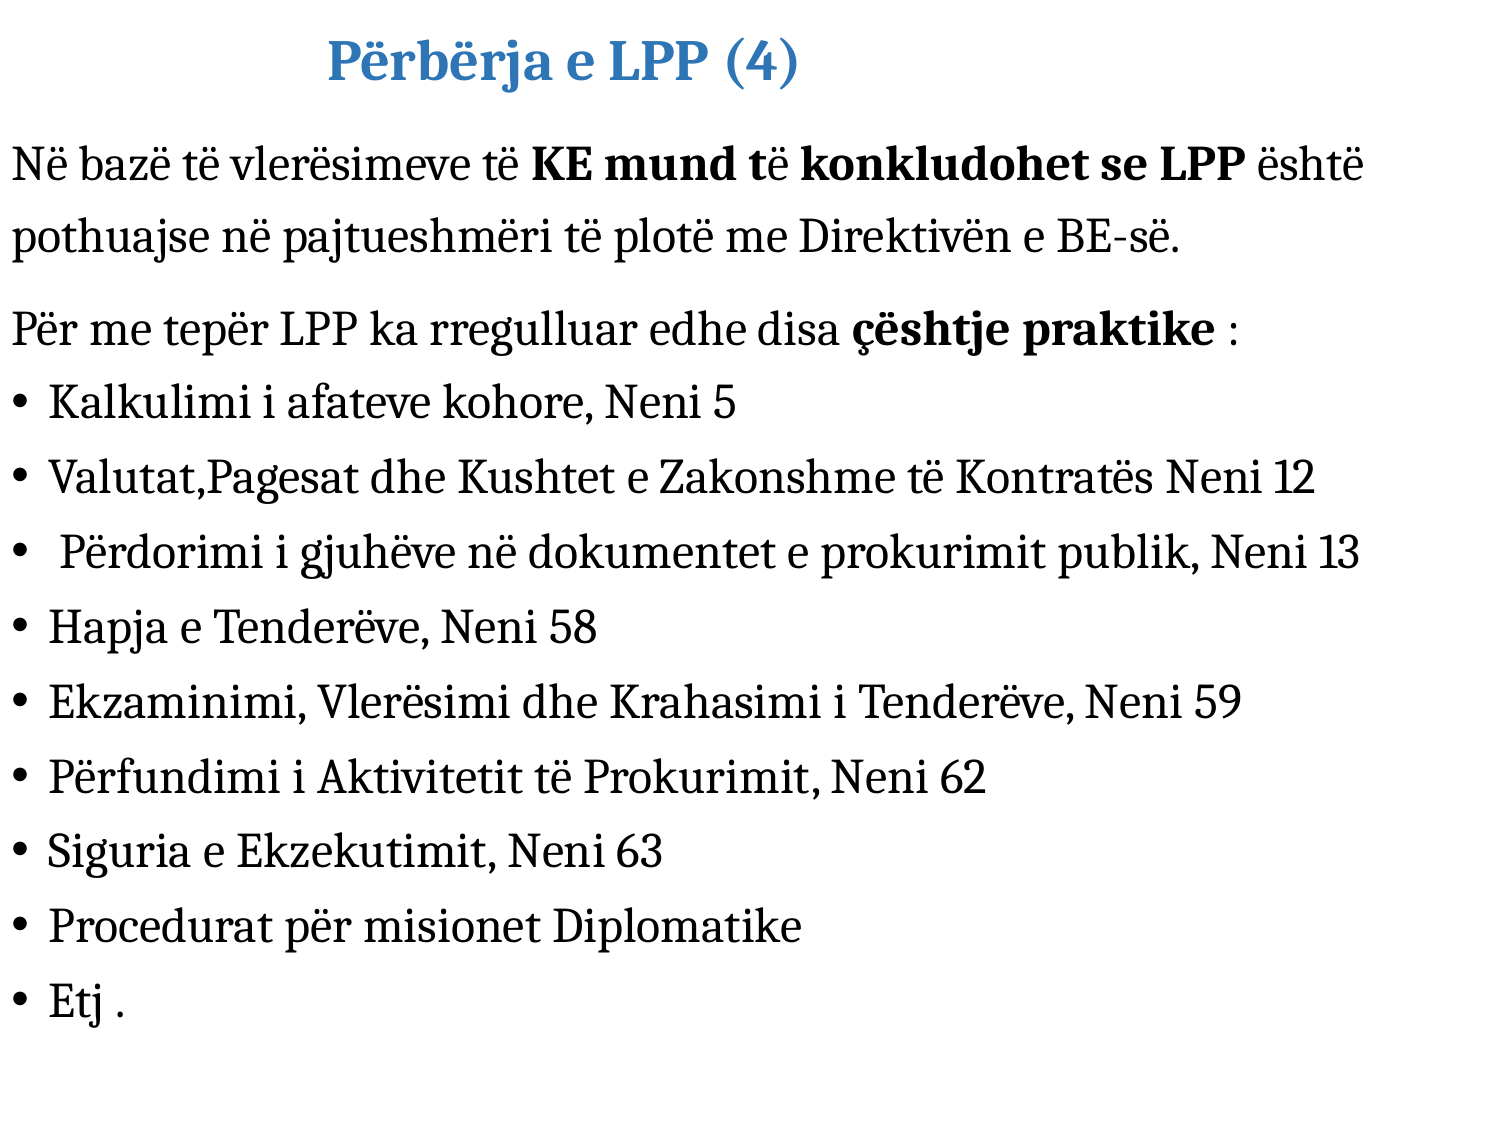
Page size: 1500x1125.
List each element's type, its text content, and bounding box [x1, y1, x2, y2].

list Në bazë të vlerësimeve të KE mund të konkludohet se LPP është pothuajse në pajtueshmëri të plotë me Direktivën e BE-së. Për me tepër LPP ka rregulluar edhe disa çështje praktike : Kalkulimi i afateve kohore, Neni 5 Valutat,Pagesat dhe Kushtet e Zakonshme të Kontratës Neni 12 Përdorimi i gjuhëve në dokumentet e prokurimit publik, Neni 13 Hapja e Tenderëve, Neni 58 Ekzaminimi, Vlerësimi dhe Krahasimi i Tenderëve, Neni 59 Përfundimi i Aktivitetit të Prokurimit, Neni 62 Siguria e Ekzekutimit, Neni 63 Procedurat për misionet Diplomatike Etj . [0, 112, 1500, 1125]
title Përbërja e LPP (4) [315, 24, 1264, 112]
